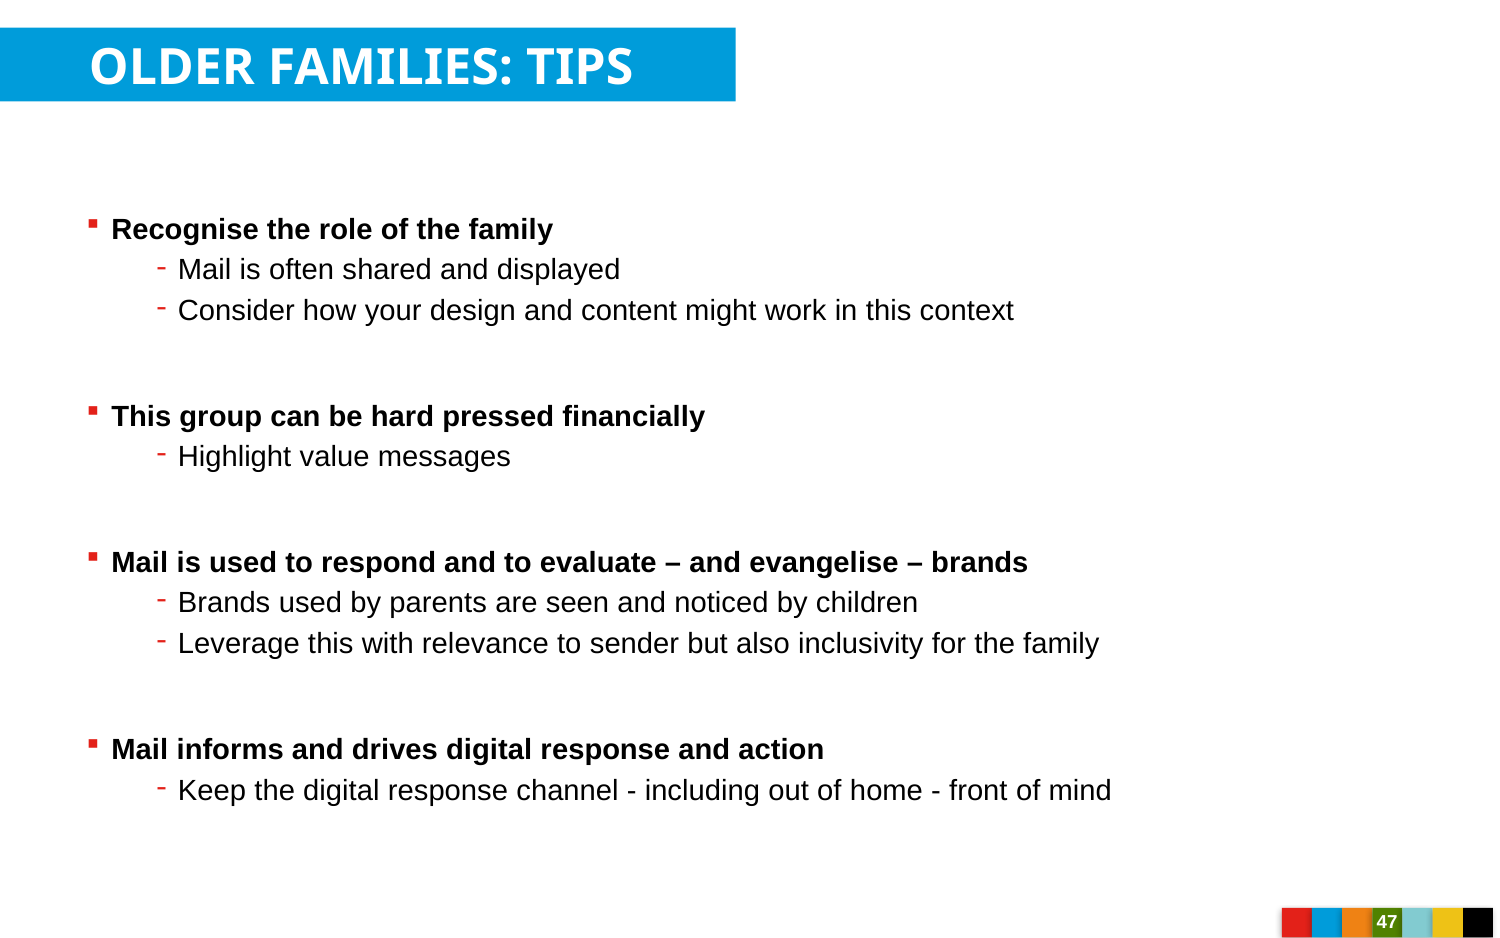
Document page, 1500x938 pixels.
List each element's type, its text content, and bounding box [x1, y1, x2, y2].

list OLDER FAMILIES: TIPS [0, 27, 736, 102]
slide_number 47 [1345, 896, 1429, 938]
list Recognise the role of the family Mail is often shared and displayed Consider how your design and content might work in this context This group can be hard pressed financially Highlight value messages Mail is used to respond and to evaluate – and evangelise – brands Brands used by parents are seen and noticed by children Leverage this with relevance to sender but also inclusivity for the family Mail informs and drives digital response and action Keep the digital response channel - including out of home - front of mind [73, 203, 1327, 867]
